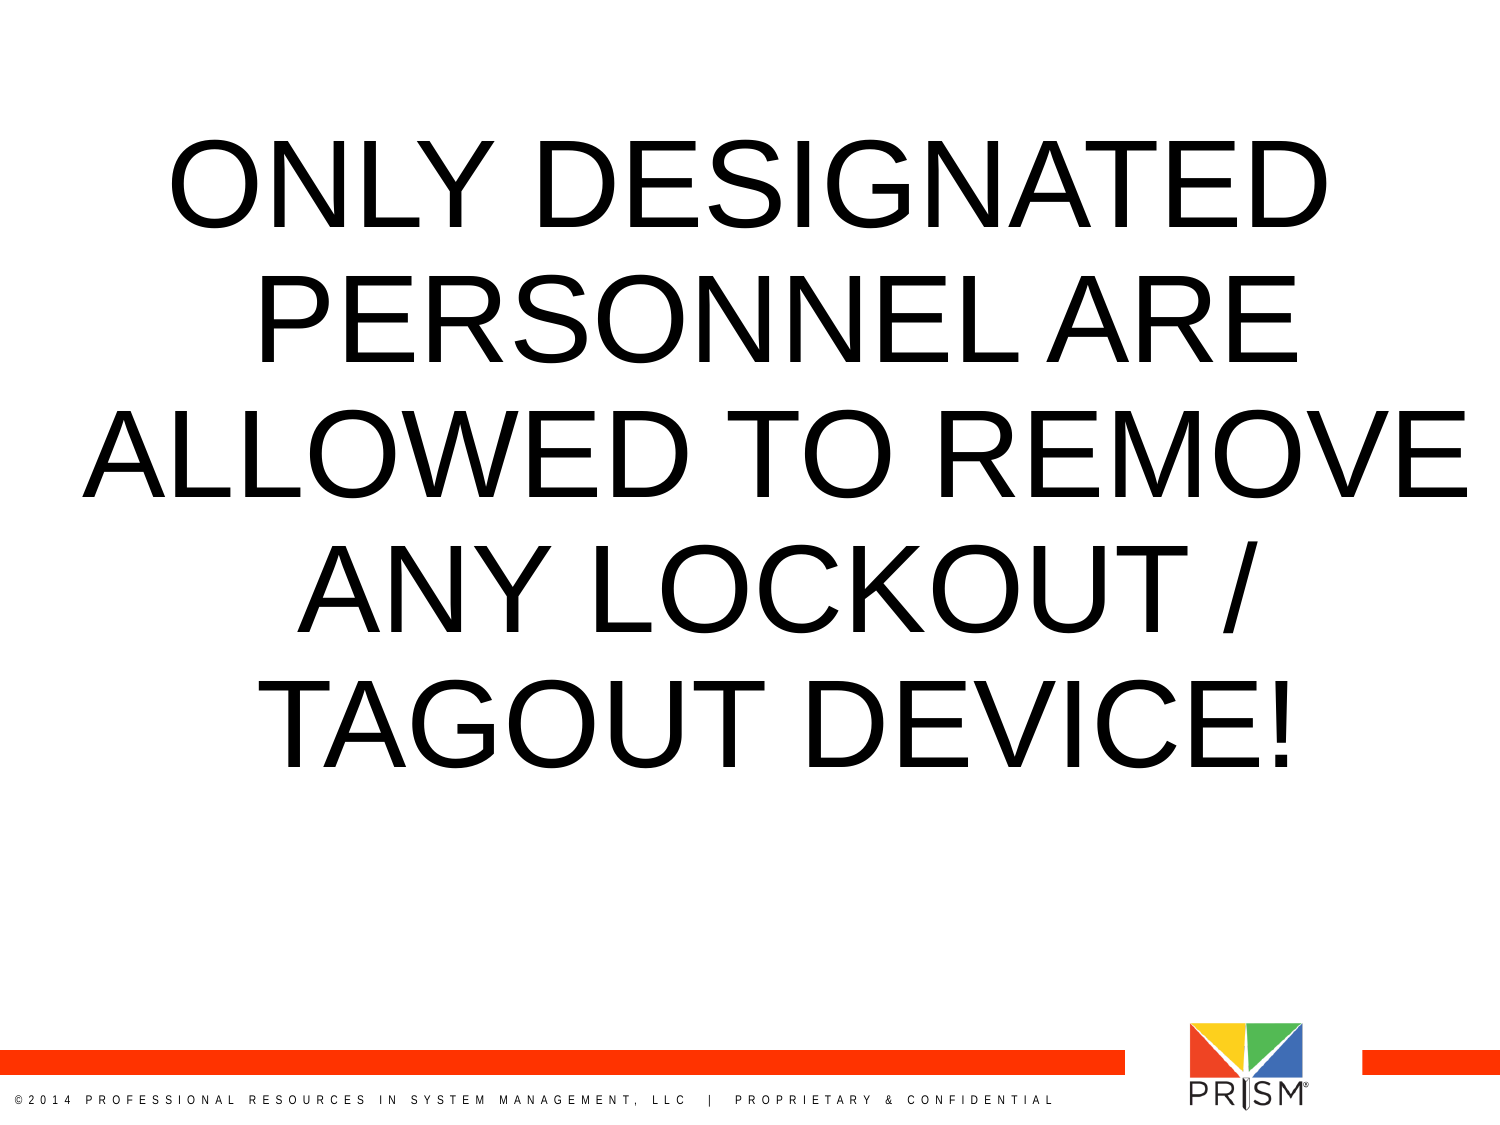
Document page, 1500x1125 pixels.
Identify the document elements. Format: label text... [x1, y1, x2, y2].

list ONLY DESIGNATED PERSONNEL ARE ALLOWED TO REMOVE ANY LOCKOUT / TAGOUT DEVICE! [0, 112, 1500, 1025]
picture [1188, 1025, 1310, 1113]
